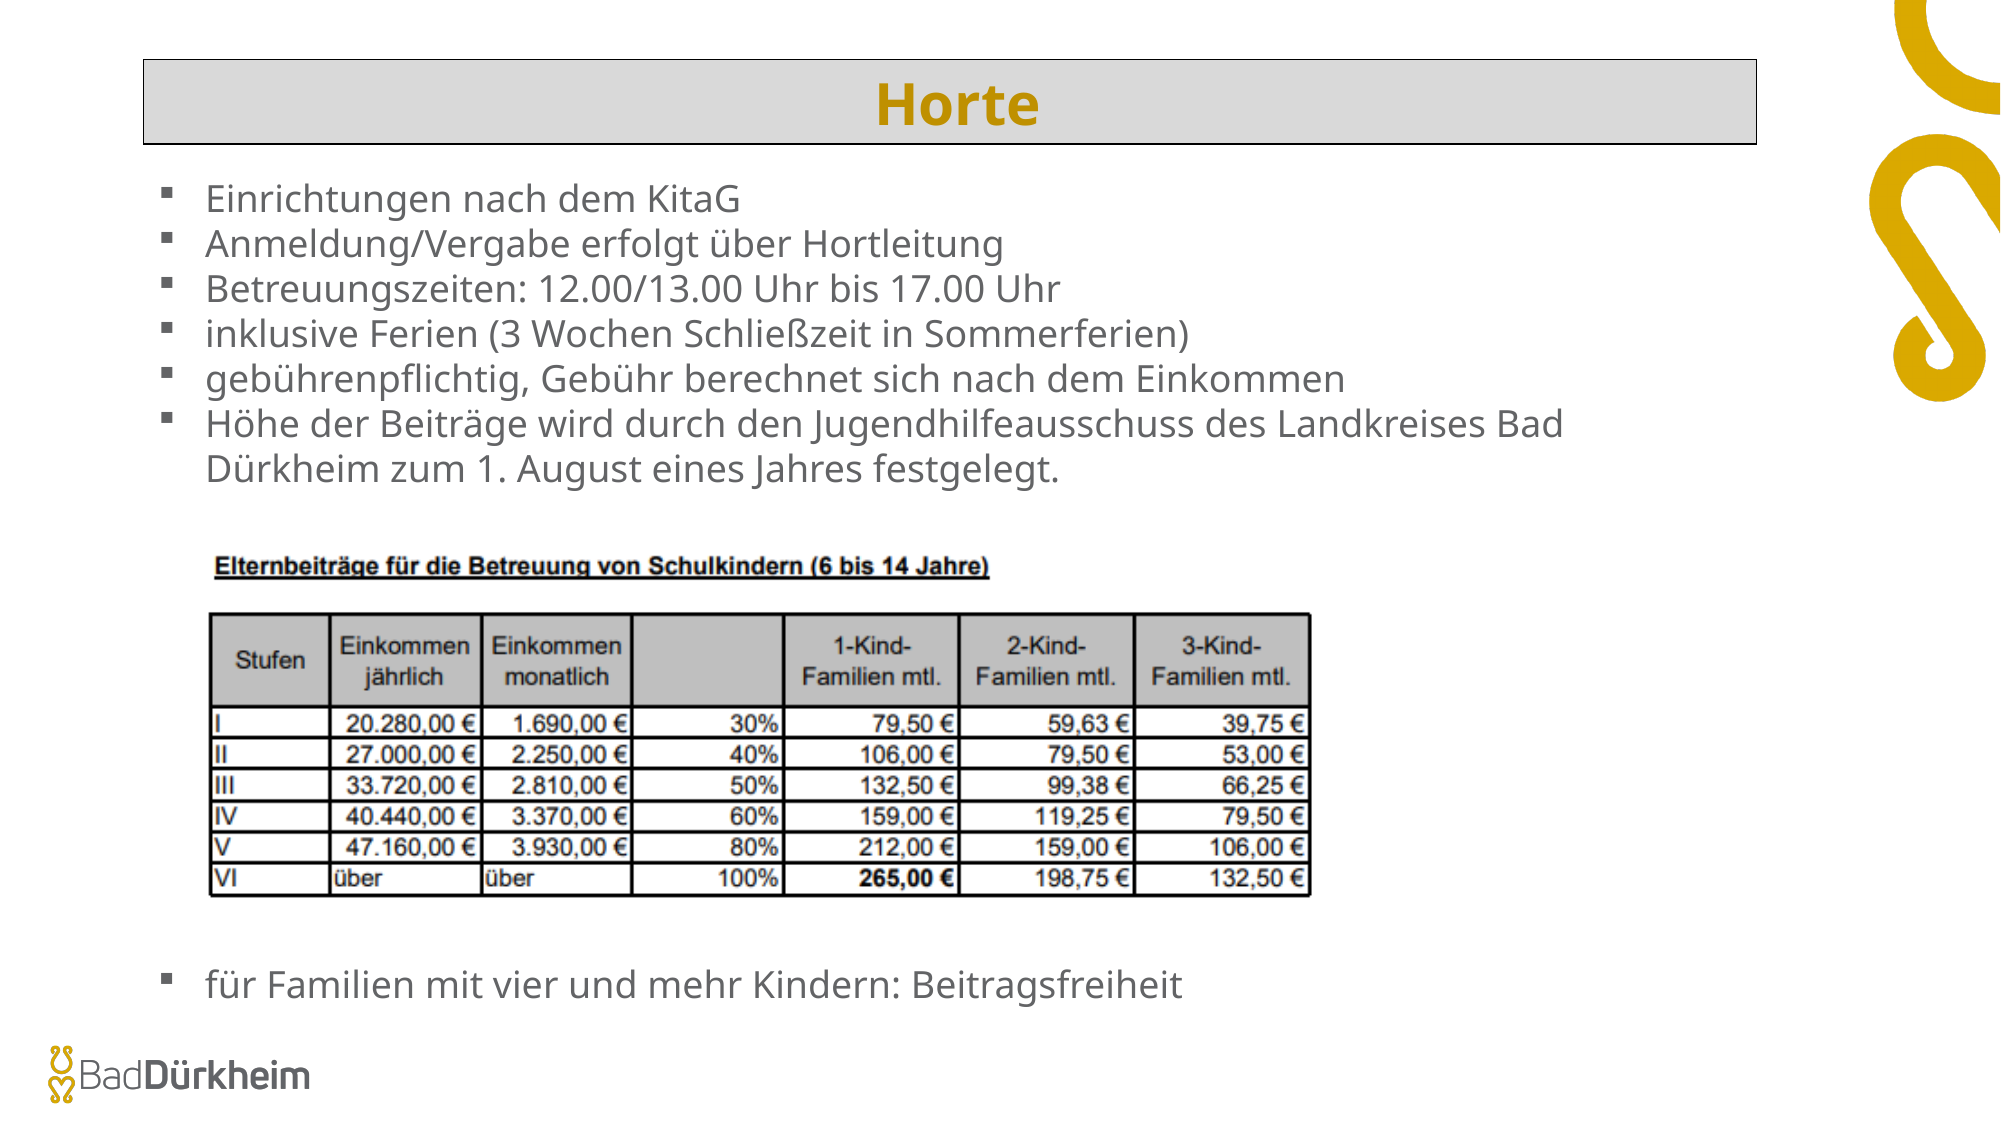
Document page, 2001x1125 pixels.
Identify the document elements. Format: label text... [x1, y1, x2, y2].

picture [202, 542, 1321, 914]
text_box für Familien mit vier und mehr Kindern: Beitragsfreiheit [143, 953, 1785, 1014]
text_box Horte [143, 59, 1757, 145]
picture [22, 1017, 338, 1125]
text_box Einrichtungen nach dem KitaG Anmeldung/Vergabe erfolgt über Hortleitung Betreuungszeiten: 12.00/13.00 Uhr bis 17.00 Uhr inklusive Ferien (3 Wochen Schließzeit in Sommerferien) gebührenpflichtig, Gebühr berechnet sich nach dem Einkommen Höhe der Beiträge wird durch den Jugendhilfeausschuss des Landkreises Bad Dürkheim zum 1. August eines Jahres festgelegt. [143, 167, 1735, 498]
picture [1614, 0, 2001, 681]
